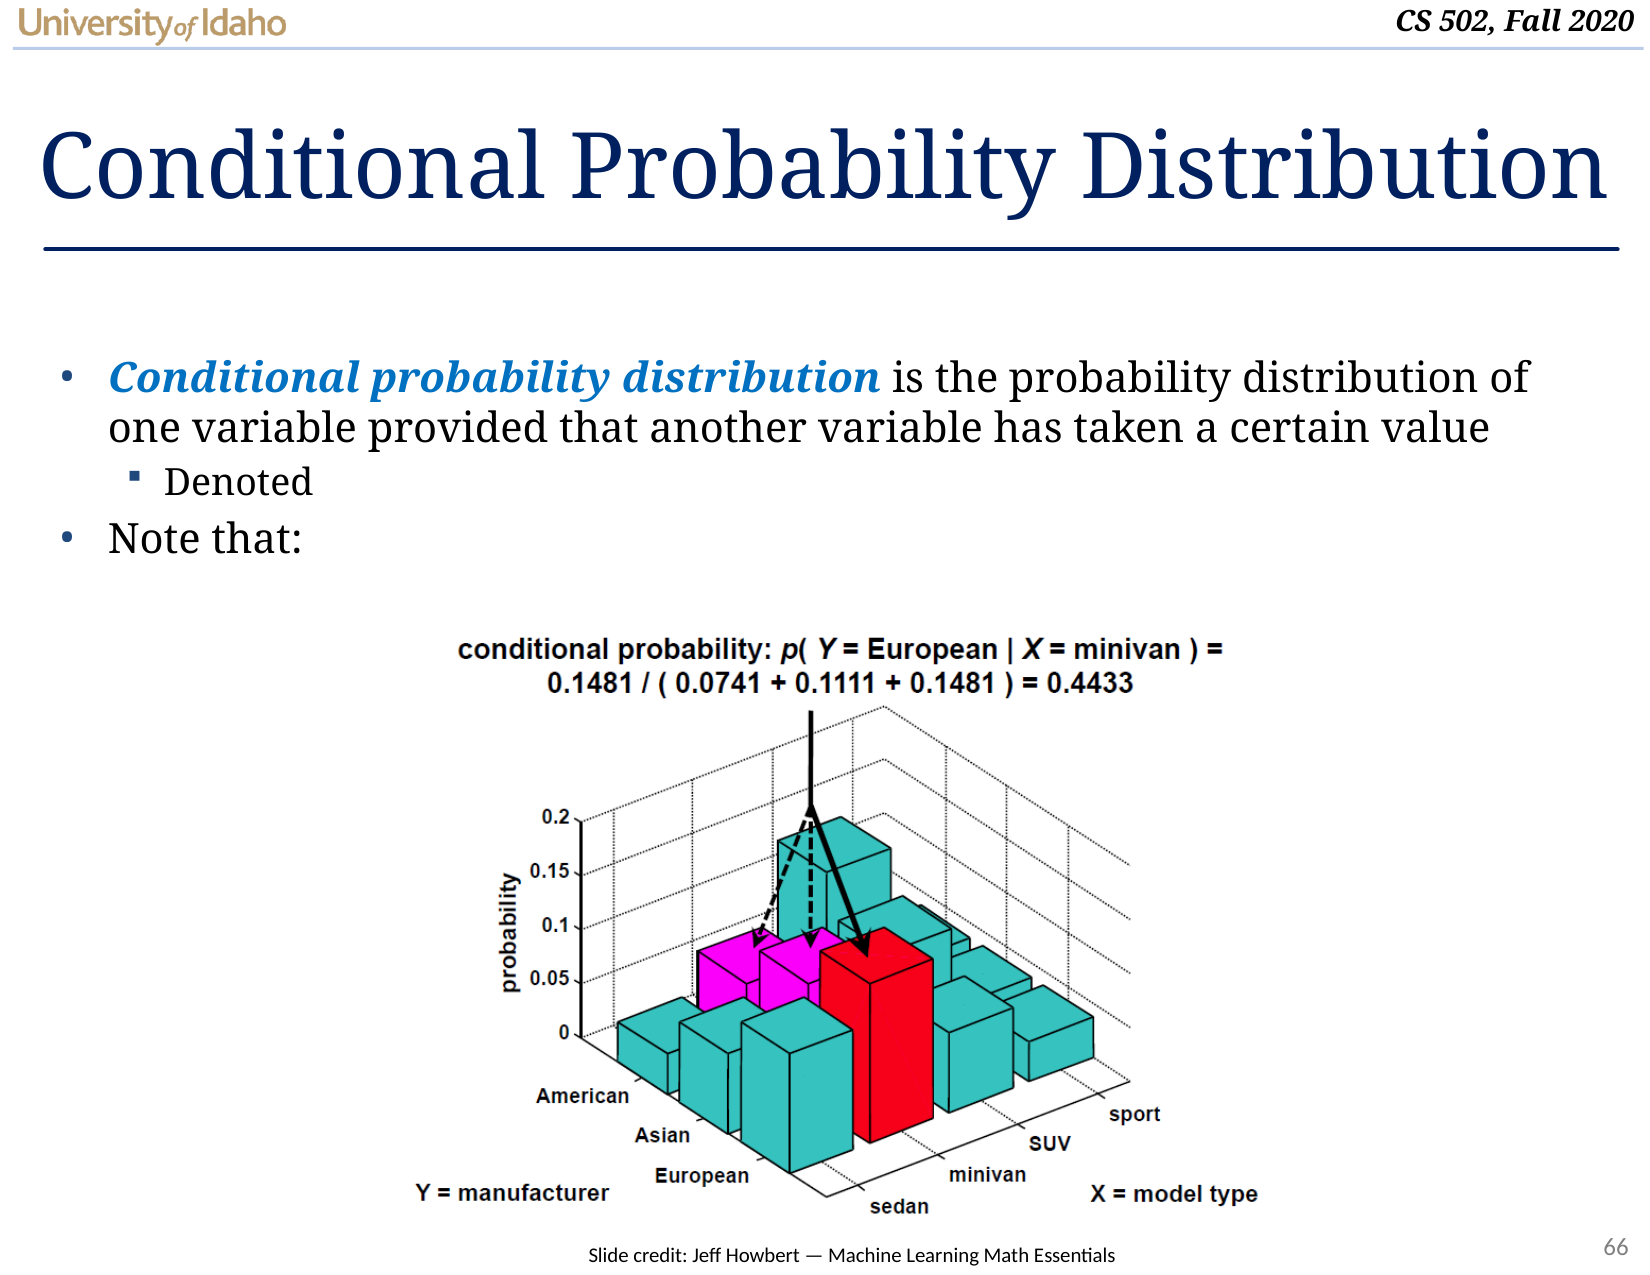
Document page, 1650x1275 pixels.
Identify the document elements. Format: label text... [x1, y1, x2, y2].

picture [19, 8, 286, 46]
text_box Slide credit: Jeff Howbert — Machine Learning Math Essentials [139, 1234, 1570, 1275]
picture [399, 625, 1263, 1221]
title Conditional Probability Distribution [0, 75, 1650, 248]
